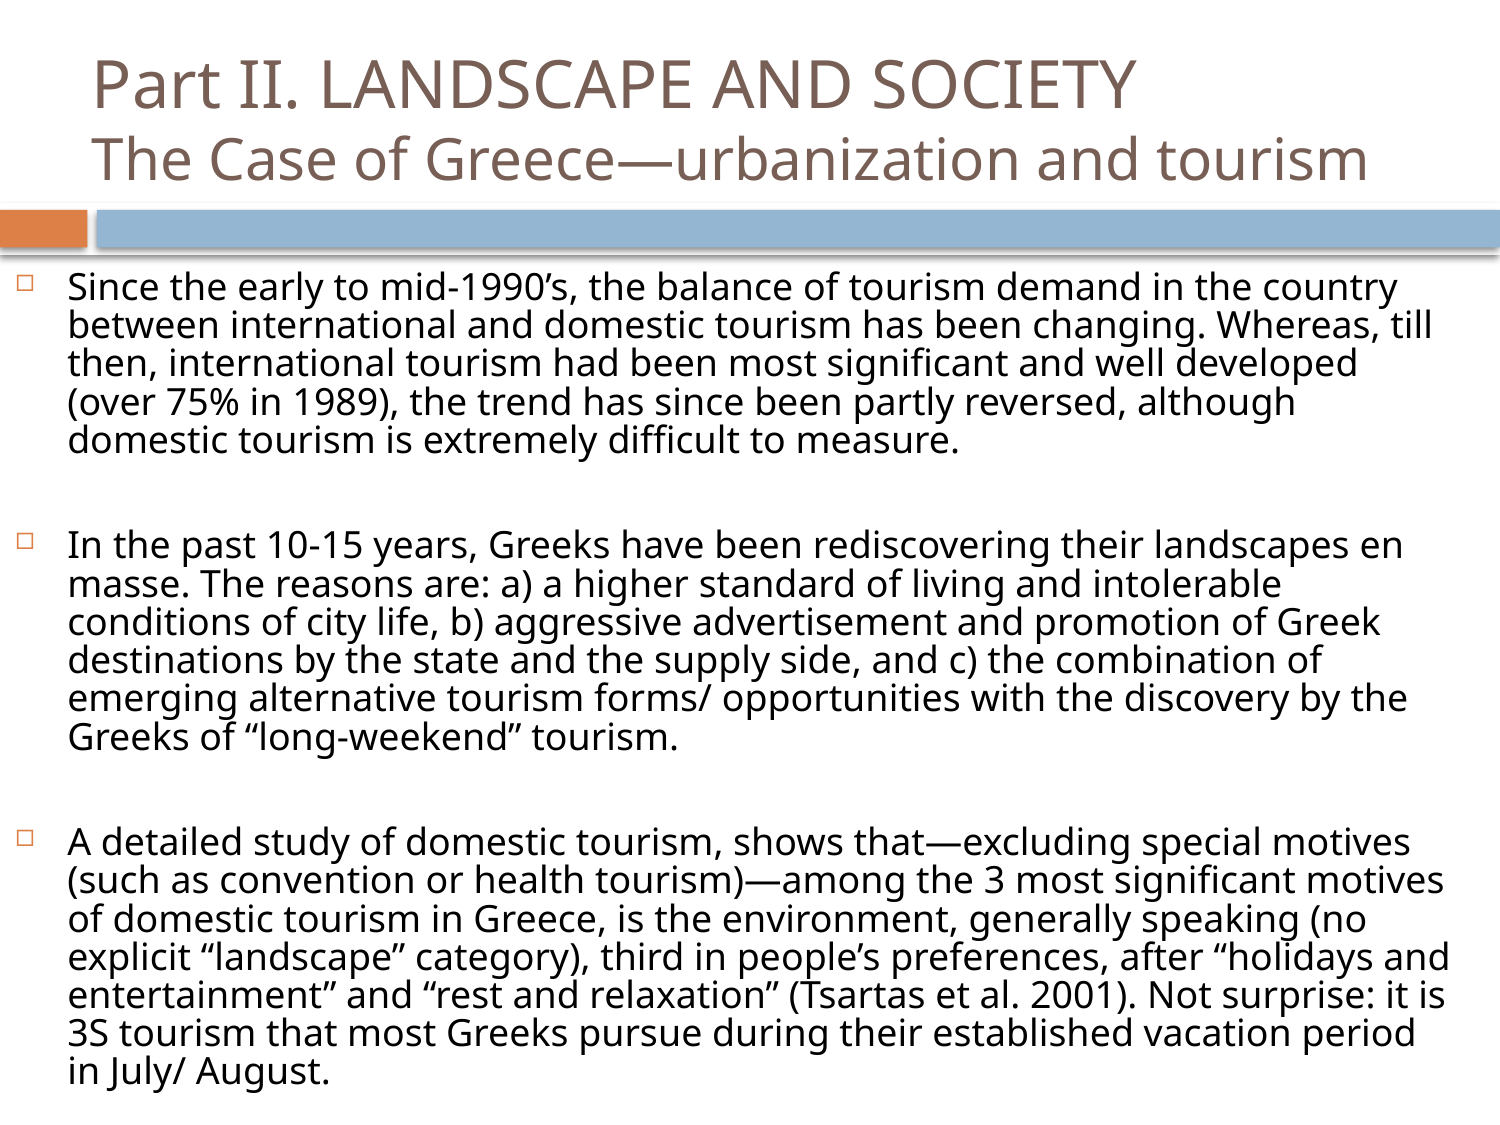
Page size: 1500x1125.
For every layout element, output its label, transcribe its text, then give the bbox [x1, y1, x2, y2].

title Part II. LANDSCAPE AND SOCIETY The Case of Greece—urbanization and tourism [76, 37, 1438, 197]
list Since the early to mid-1990’s, the balance of tourism demand in the country between international and domestic tourism has been changing. Whereas, till then, international tourism had been most significant and well developed (over 75% in 1989), the trend has since been partly reversed, although domestic tourism is extremely difficult to measure. In the past 10-15 years, Greeks have been rediscovering their landscapes en masse. The reasons are: a) a higher standard of living and intolerable conditions of city life, b) aggressive advertisement and promotion of Greek destinations by the state and the supply side, and c) the combination of emerging alternative tourism forms/ opportunities with the discovery by the Greeks of “long-weekend” tourism. A detailed study of domestic tourism, shows that—excluding special motives (such as convention or health tourism)—among the 3 most significant motives of domestic tourism in Greece, is the environment, generally speaking (no explicit “landscape” category), third in people’s preferences, after “holidays and entertainment” and “rest and relaxation” (Tsartas et al. 2001). Not surprise: it is 3S tourism that most Greeks pursue during their established vacation period in July/ August. [0, 262, 1471, 1083]
